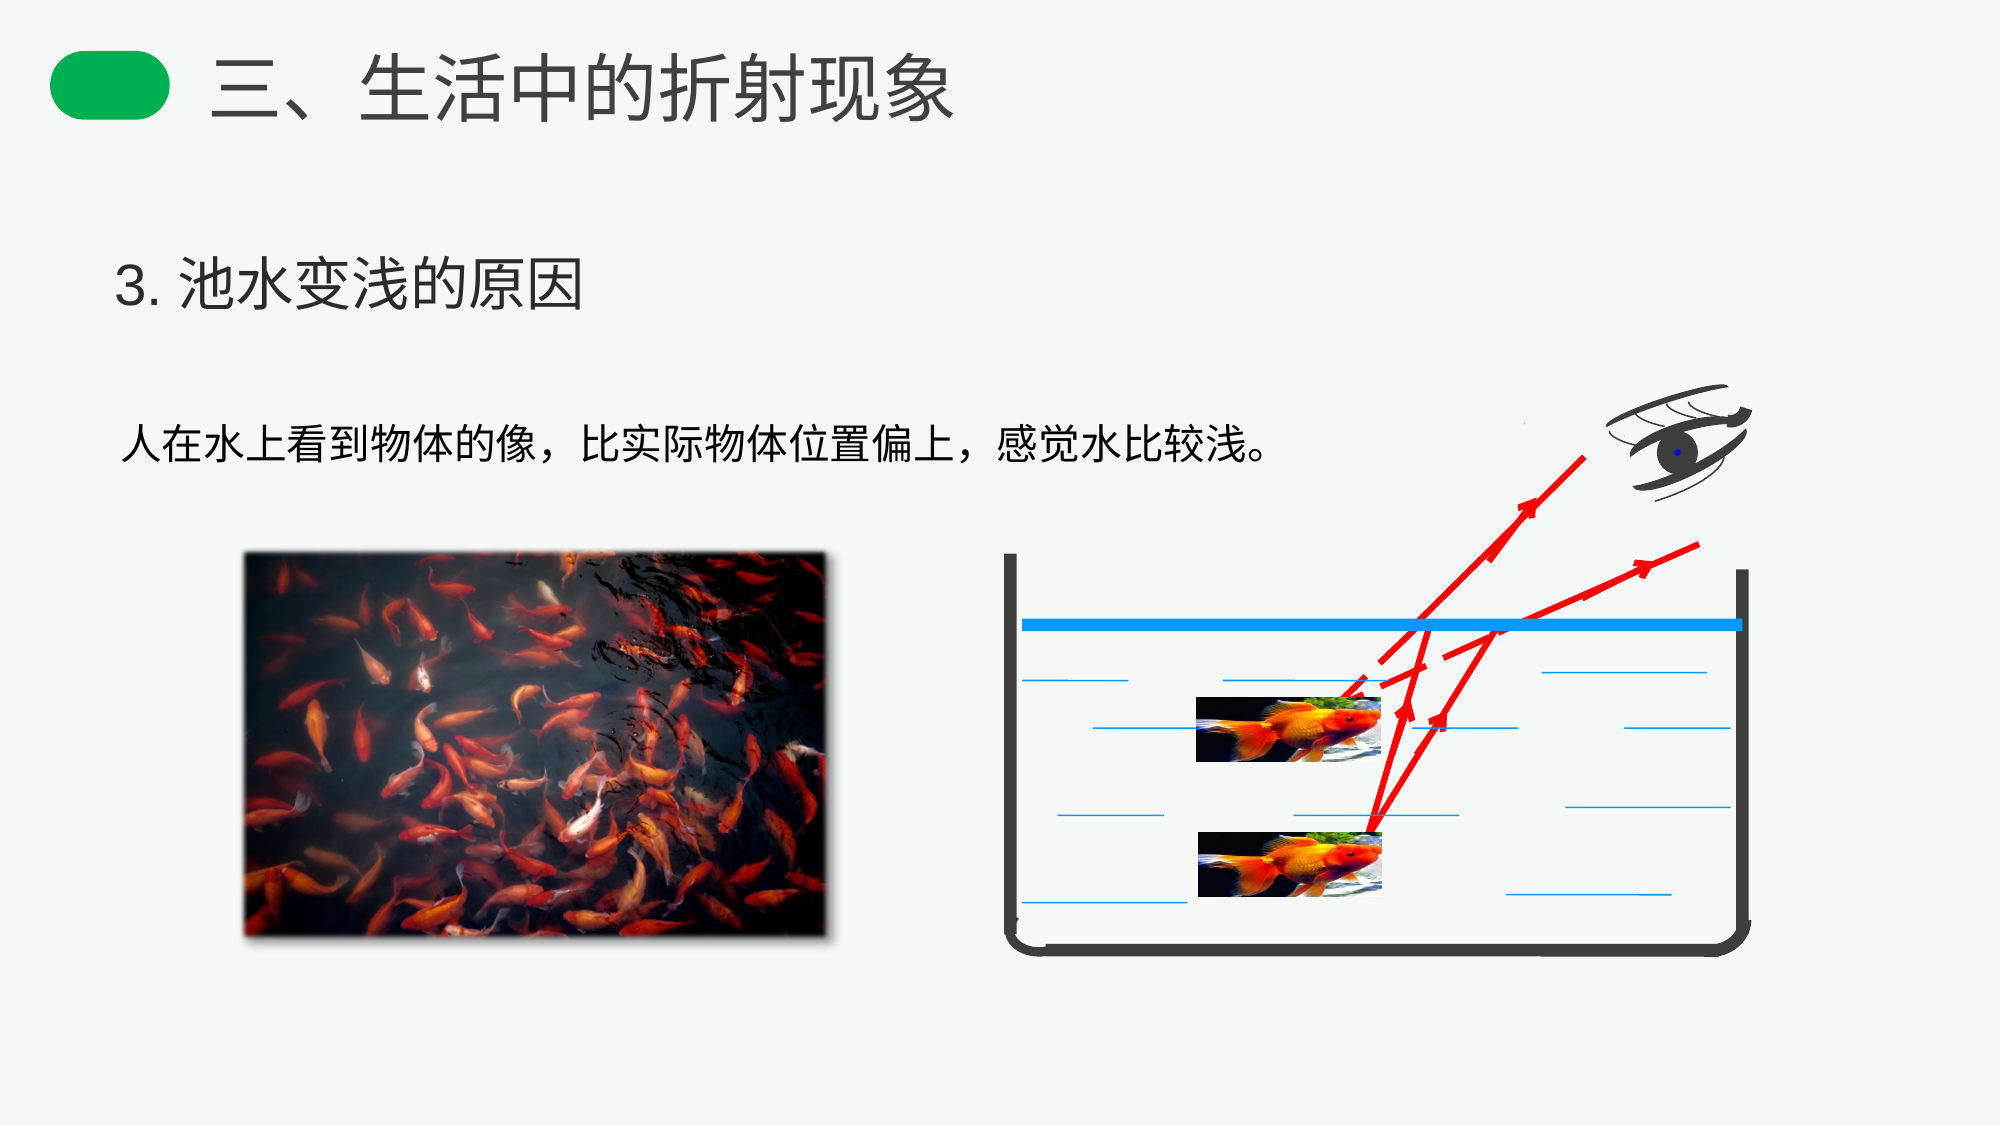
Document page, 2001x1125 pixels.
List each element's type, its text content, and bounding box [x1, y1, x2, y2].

picture [1196, 697, 1380, 762]
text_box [1602, 398, 1753, 491]
text_box 3.池水变浅的原因 [99, 240, 780, 325]
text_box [1410, 456, 1699, 553]
text_box 三、生活中的折射现象 [192, 34, 988, 139]
text_box 人在水上看到物体的像，比实际物体位置偏上，感觉水比较浅。 [105, 397, 1361, 476]
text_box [1010, 553, 1745, 955]
picture [239, 547, 829, 941]
picture [1198, 832, 1382, 897]
